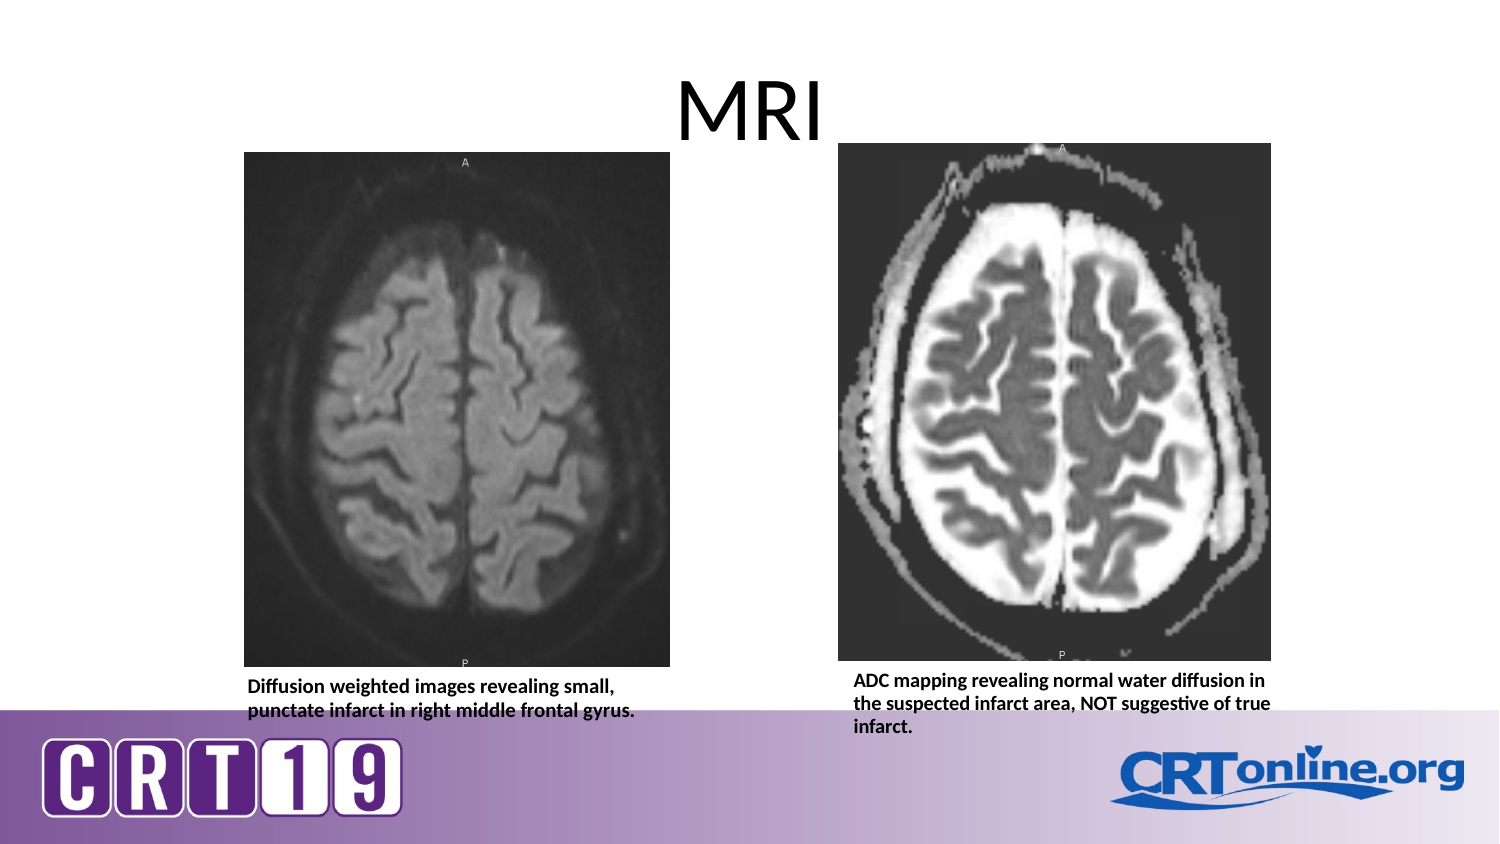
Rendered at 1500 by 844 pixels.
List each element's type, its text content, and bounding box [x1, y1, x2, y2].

text_box ADC mapping revealing normal water diffusion in the suspected infarct area, NOT suggestive of true infarct. [838, 661, 1288, 747]
picture [0, 0, 1500, 844]
title MRI [75, 33, 1425, 175]
text_box Diffusion weighted images revealing small, punctate infarct in right middle frontal gyrus. [232, 666, 685, 742]
